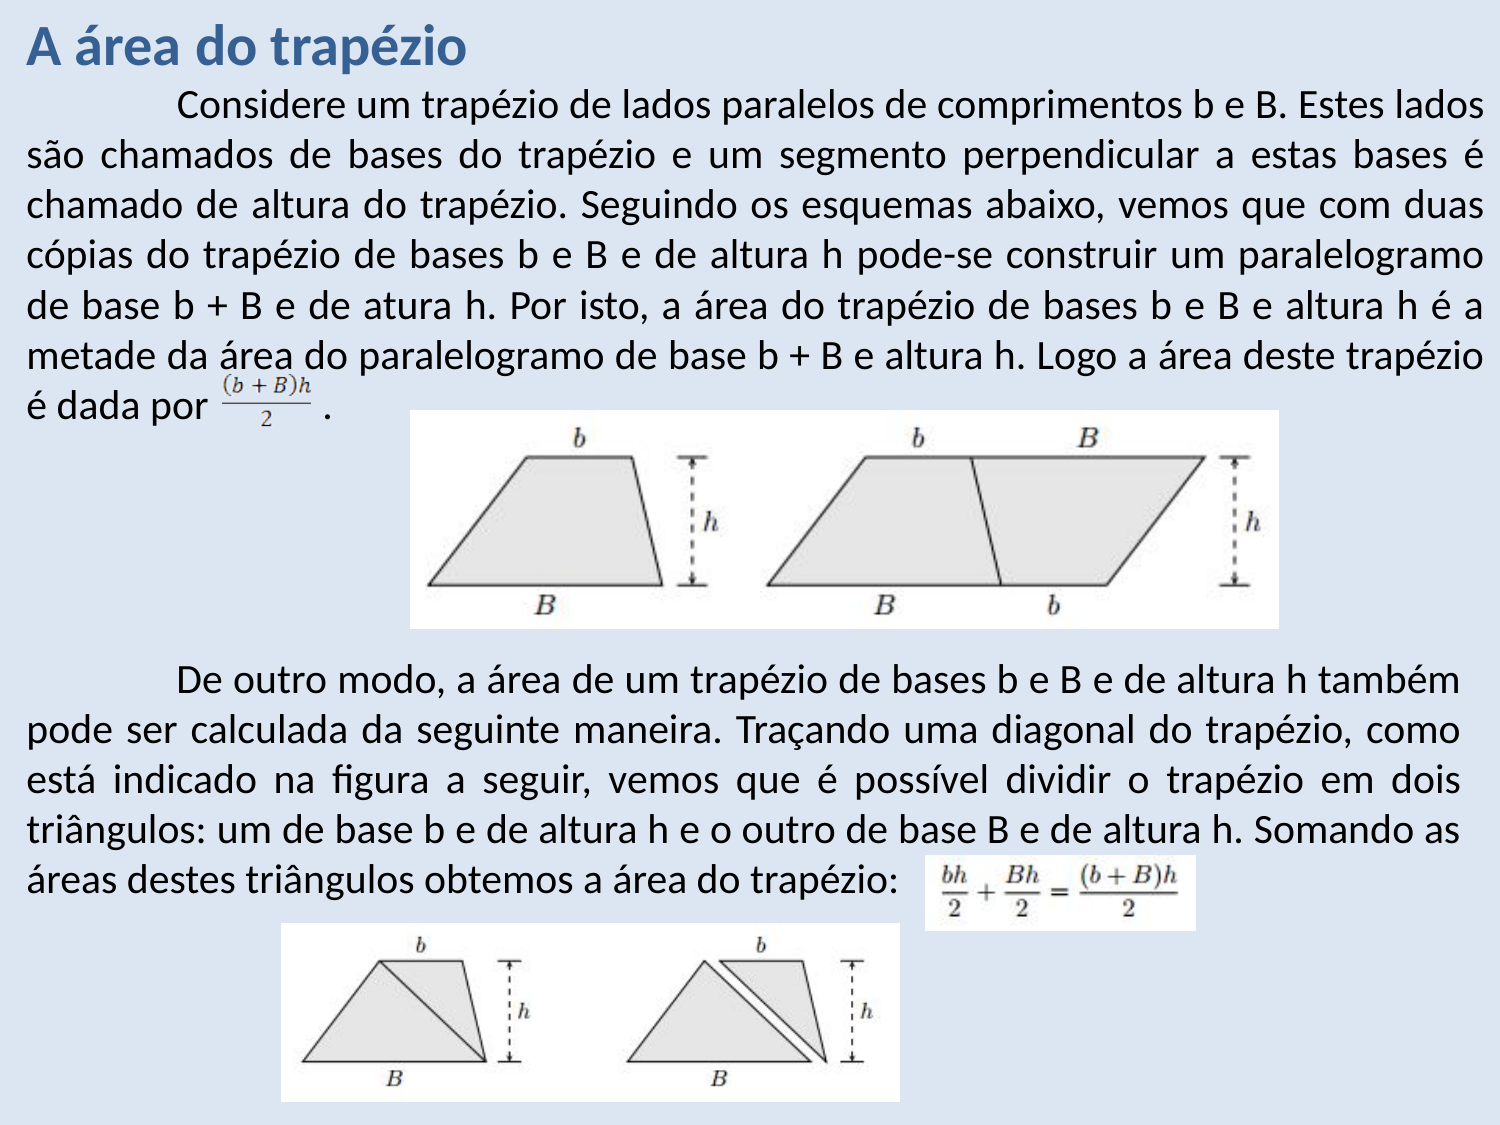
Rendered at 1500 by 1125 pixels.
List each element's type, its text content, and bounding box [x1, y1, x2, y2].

picture [925, 855, 1196, 931]
text_box A área do trapézio Considere um trapézio de lados paralelos de comprimentos b e B. Estes lados são chamados de bases do trapézio e um segmento perpendicular a estas bases é chamado de altura do trapézio. Seguindo os esquemas abaixo, vemos que com duas cópias do trapézio de bases b e B e de altura h pode-se construir um paralelogramo de base b + B e de atura h. Por isto, a área do trapézio de bases b e B e altura h é a metade da área do paralelogramo de base b + B e altura h. Logo a área deste trapézio é dada por . [11, 1, 1500, 480]
picture [409, 409, 1279, 630]
text_box De outro modo, a área de um trapézio de bases b e B e de altura h também pode ser calculada da seguinte maneira. Traçando uma diagonal do trapézio, como está indicado na figura a seguir, vemos que é possível dividir o trapézio em dois triângulos: um de base b e de altura h e o outro de base B e de altura h. Somando as áreas destes triângulos obtemos a área do trapézio: [11, 644, 1477, 955]
picture [222, 374, 311, 434]
picture [280, 923, 901, 1102]
